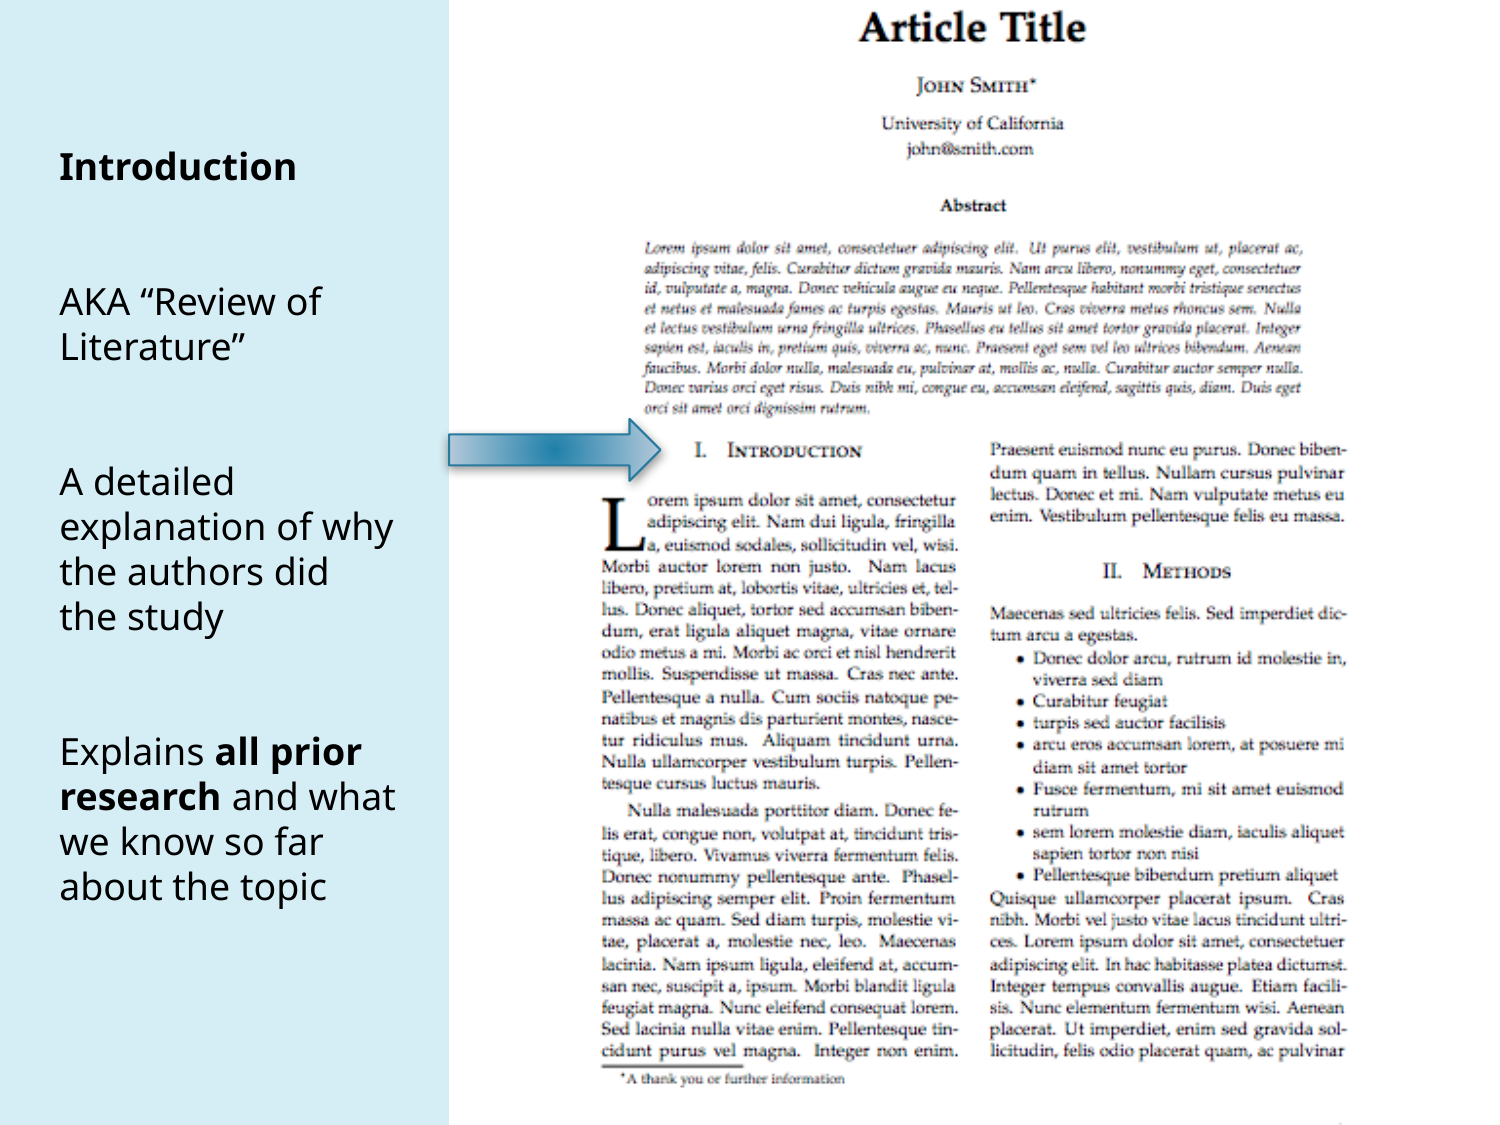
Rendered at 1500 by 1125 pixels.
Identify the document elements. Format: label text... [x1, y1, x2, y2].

text_box Introduction AKA “Review of Literature” A detailed explanation of why the authors did the study Explains all prior research and what we know so far about the topic [44, 135, 413, 1125]
picture [448, 0, 1500, 1125]
